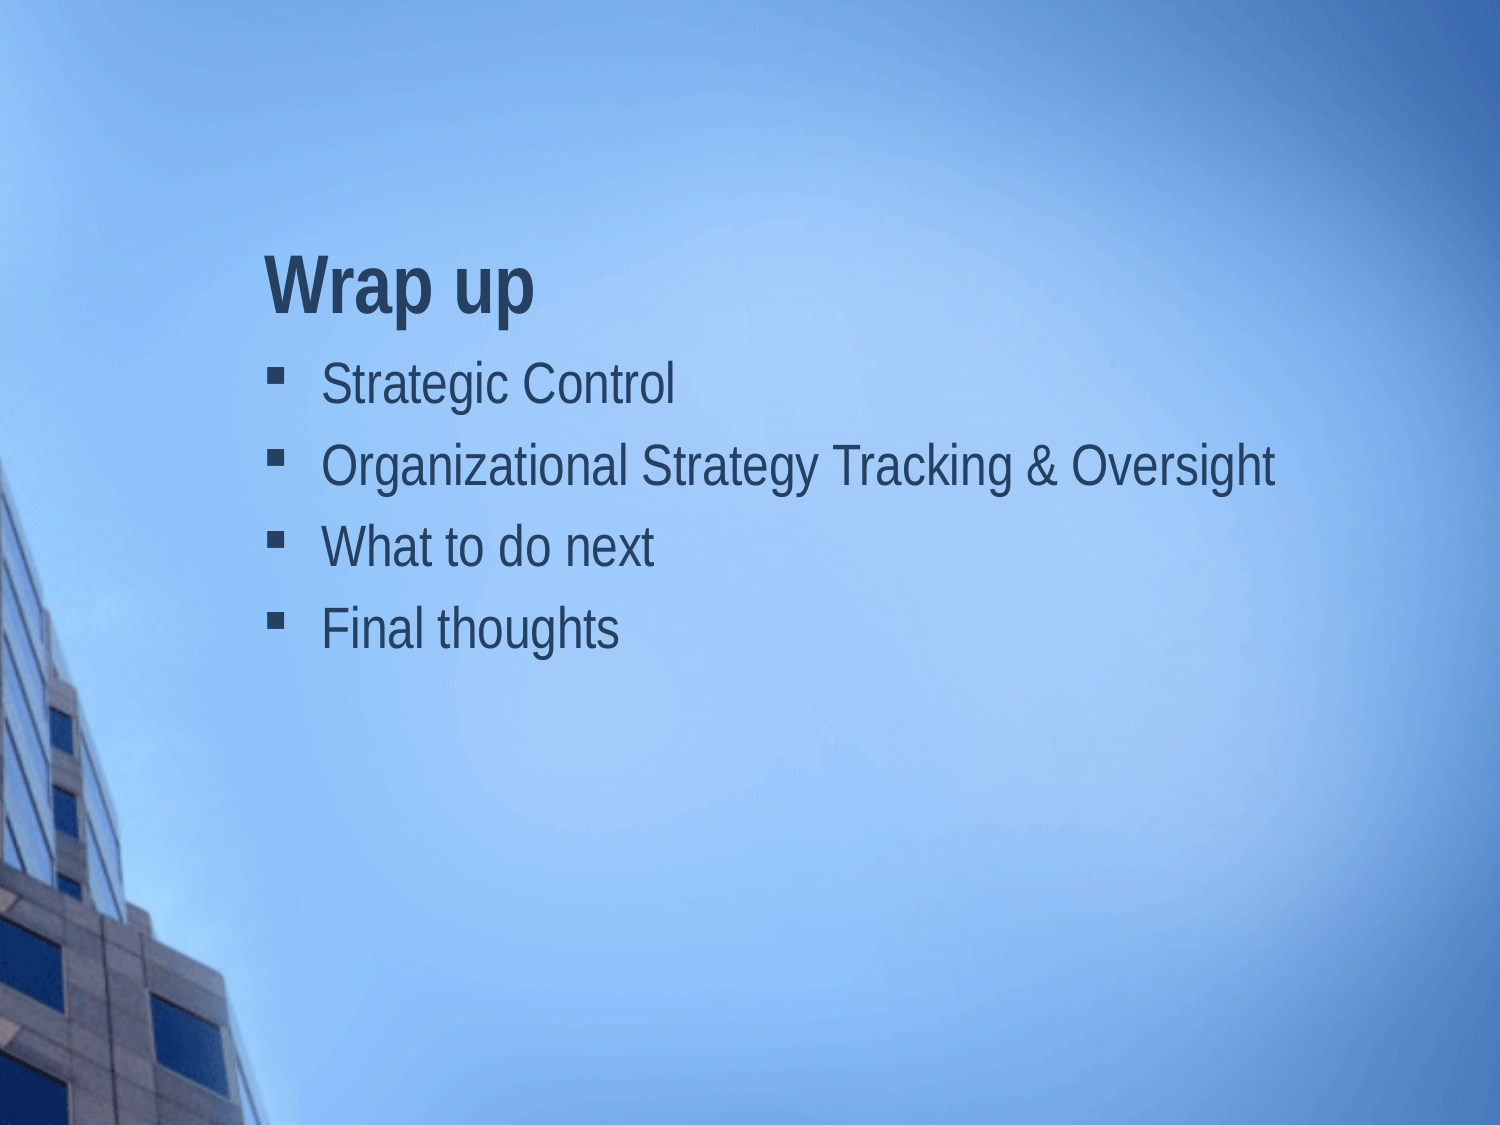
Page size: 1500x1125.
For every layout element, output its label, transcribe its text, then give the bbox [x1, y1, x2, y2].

title Wrap up [249, 112, 1413, 337]
list Strategic Control Organizational Strategy Tracking & Oversight What to do next Final thoughts [249, 337, 1413, 913]
picture [0, 0, 1500, 1125]
